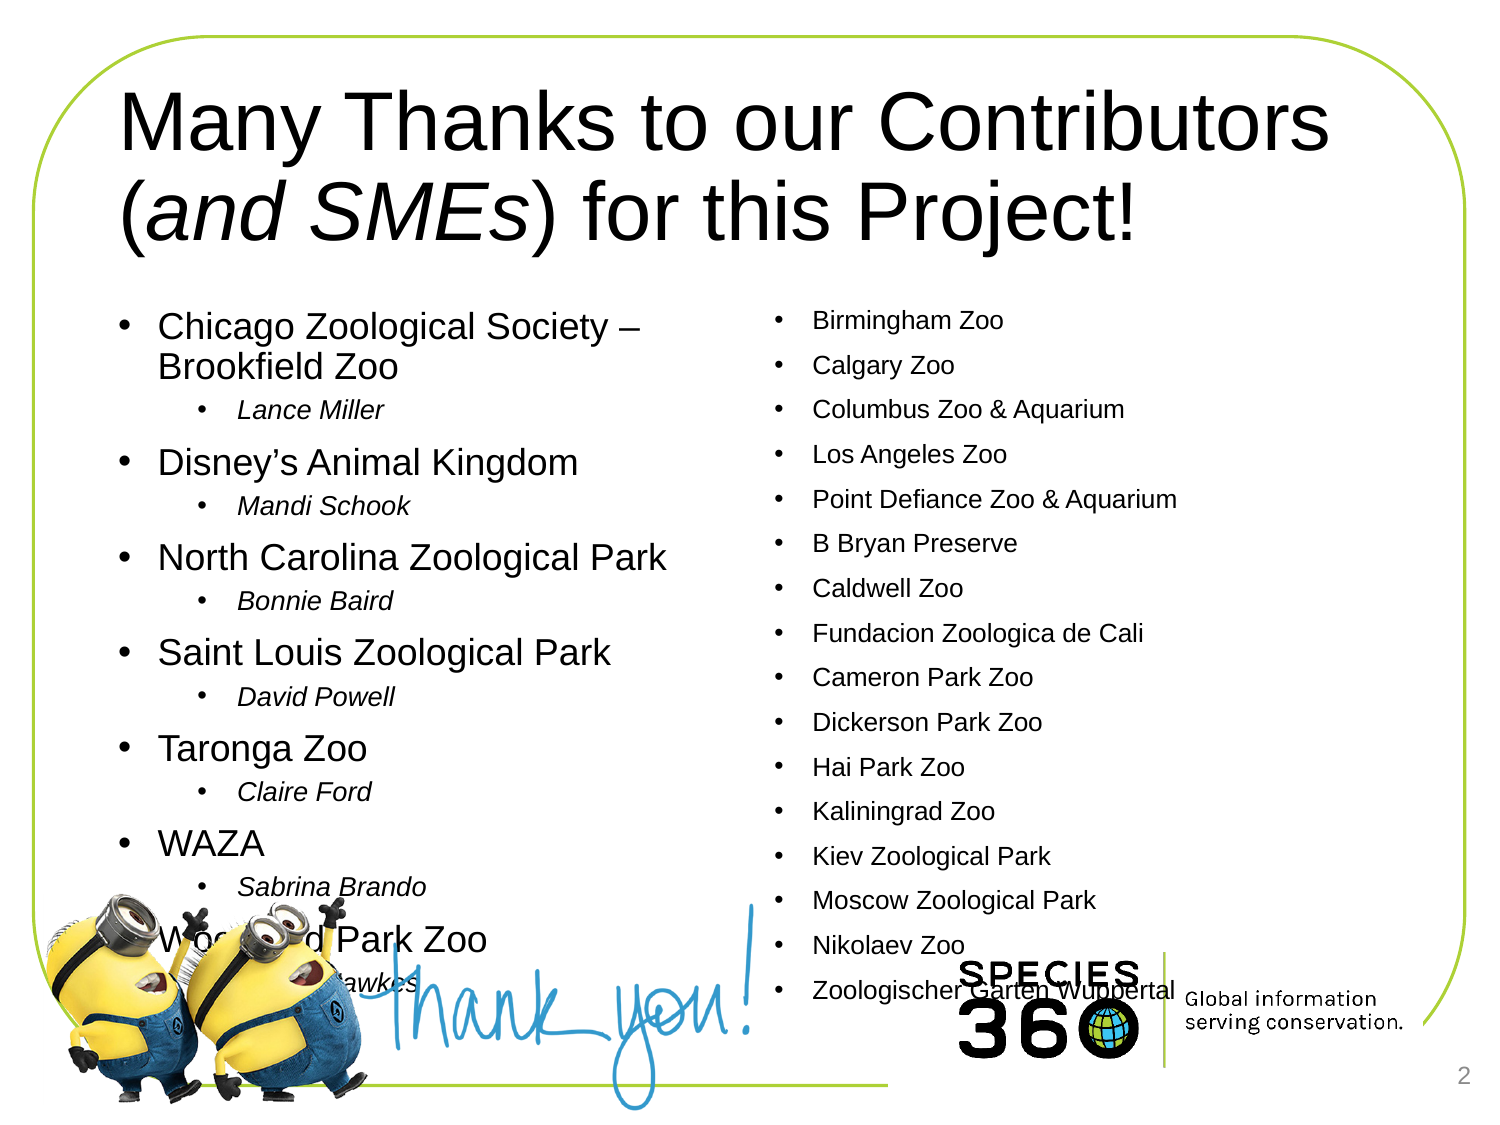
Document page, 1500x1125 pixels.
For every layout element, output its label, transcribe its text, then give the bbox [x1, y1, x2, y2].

picture [31, 799, 788, 1125]
list Chicago Zoological Society – Brookfield Zoo Lance Miller Disney’s Animal Kingdom Mandi Schook North Carolina Zoological Park Bonnie Baird Saint Louis Zoological Park David Powell Taronga Zoo Claire Ford WAZA Sabrina Brando Woodland Park Zoo Nancy Hawkes [103, 299, 741, 799]
slide_number 2 [1148, 1044, 1487, 1105]
picture [954, 944, 1407, 1075]
title Many Thanks to our Contributors (and SMEs) for this Project! [103, 59, 1397, 278]
list Birmingham Zoo Calgary Zoo Columbus Zoo & Aquarium Los Angeles Zoo Point Defiance Zoo & Aquarium B Bryan Preserve Caldwell Zoo Fundacion Zoologica de Cali Cameron Park Zoo Dickerson Park Zoo Hai Park Zoo Kaliningrad Zoo Kiev Zoological Park Moscow Zoological Park Nikolaev Zoo Zoologischer Garten Wuppertal [759, 299, 1397, 1014]
